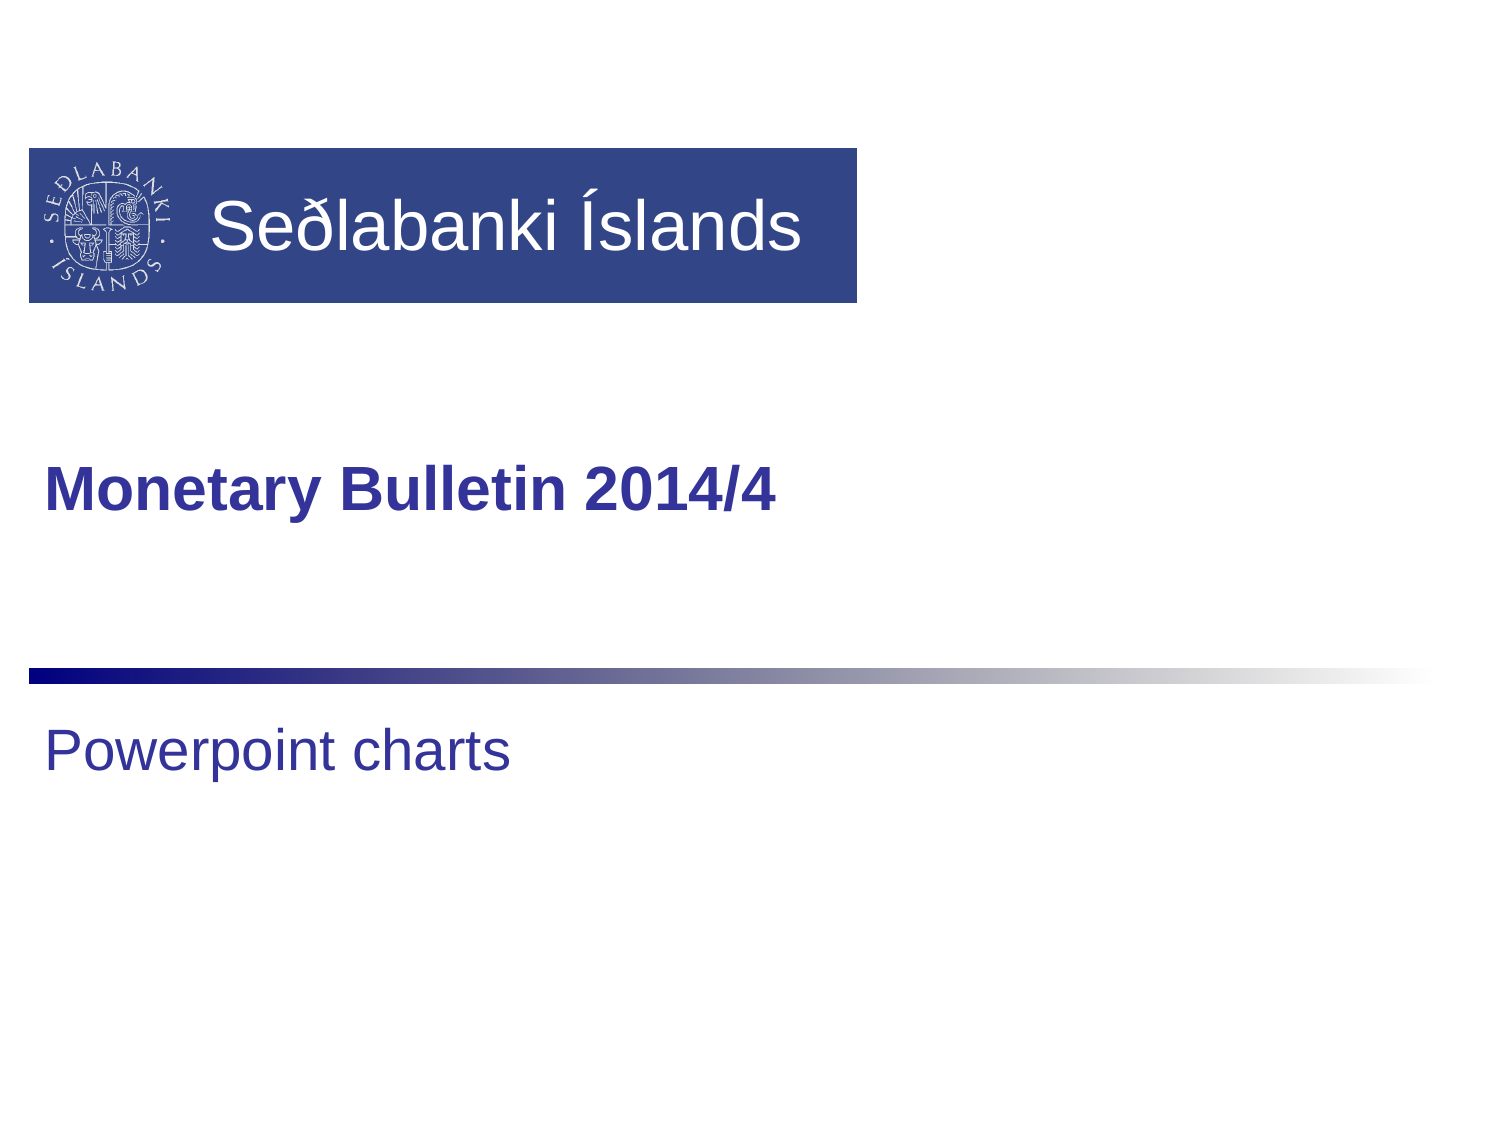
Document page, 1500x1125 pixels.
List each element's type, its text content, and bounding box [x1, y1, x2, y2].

subtitle Powerpoint charts [29, 703, 1080, 992]
title Monetary Bulletin 2014/4 [29, 337, 1081, 634]
picture [29, 148, 857, 303]
